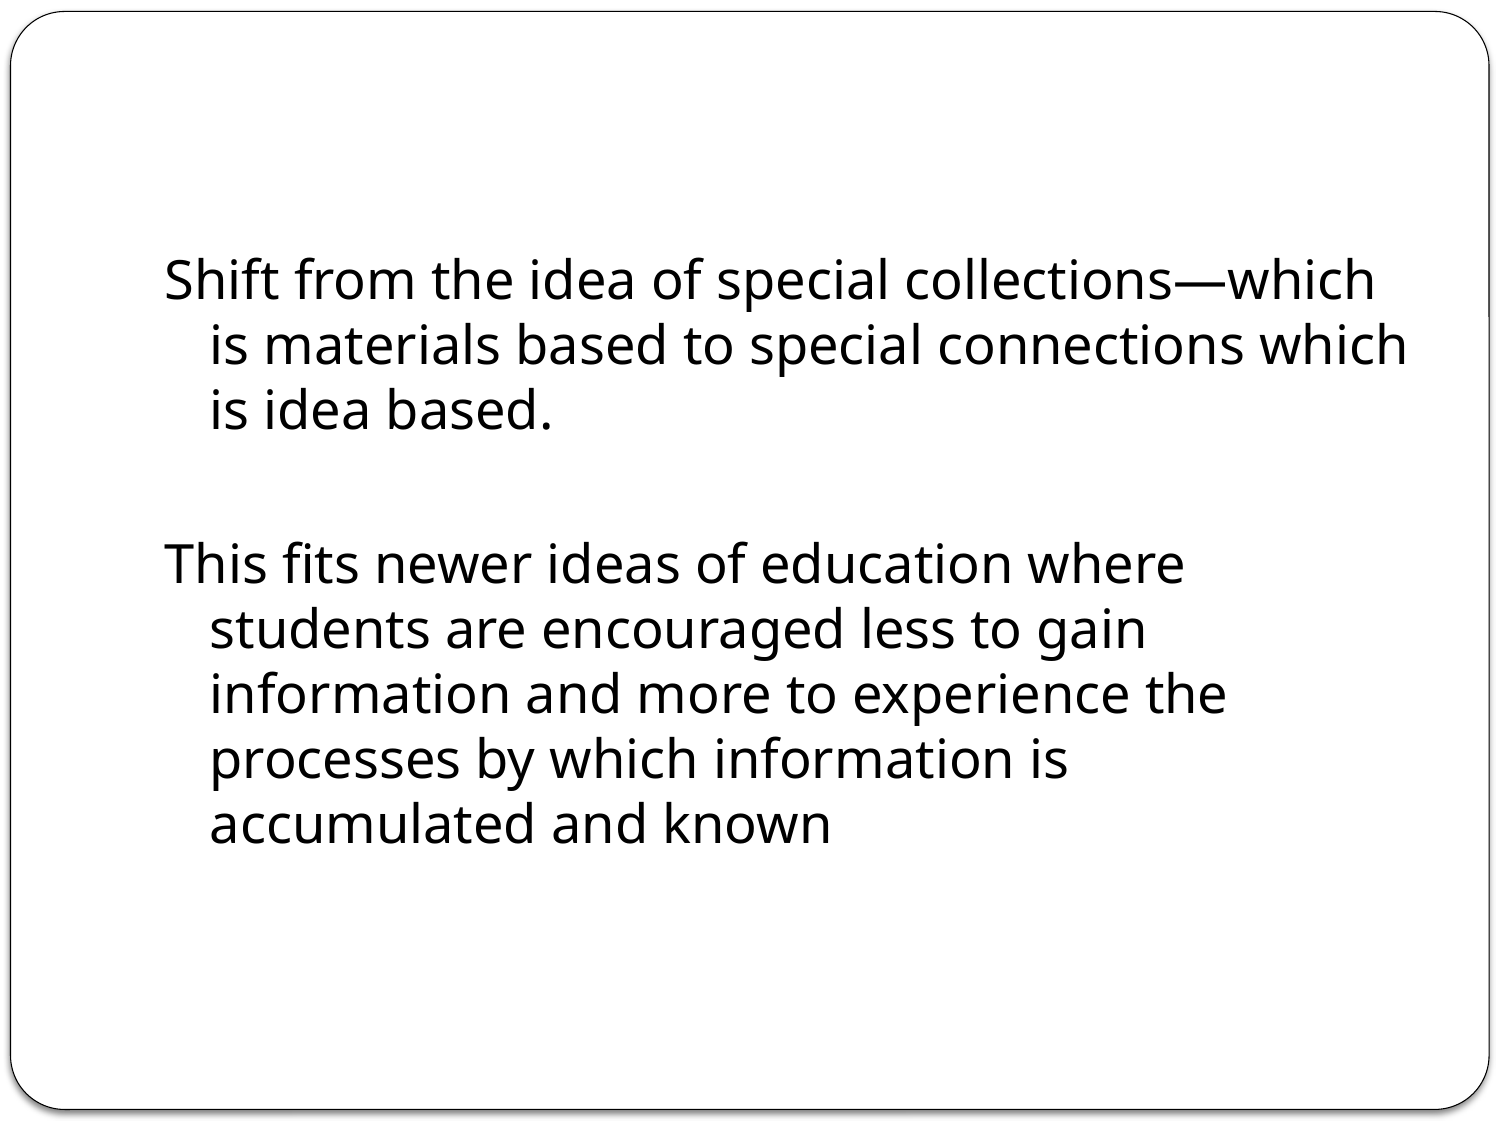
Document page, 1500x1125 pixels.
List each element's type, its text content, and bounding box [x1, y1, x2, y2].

list Shift from the idea of special collections—which is materials based to special connections which is idea based. This fits newer ideas of education where students are encouraged less to gain information and more to experience the processes by which information is accumulated and known [150, 237, 1425, 988]
